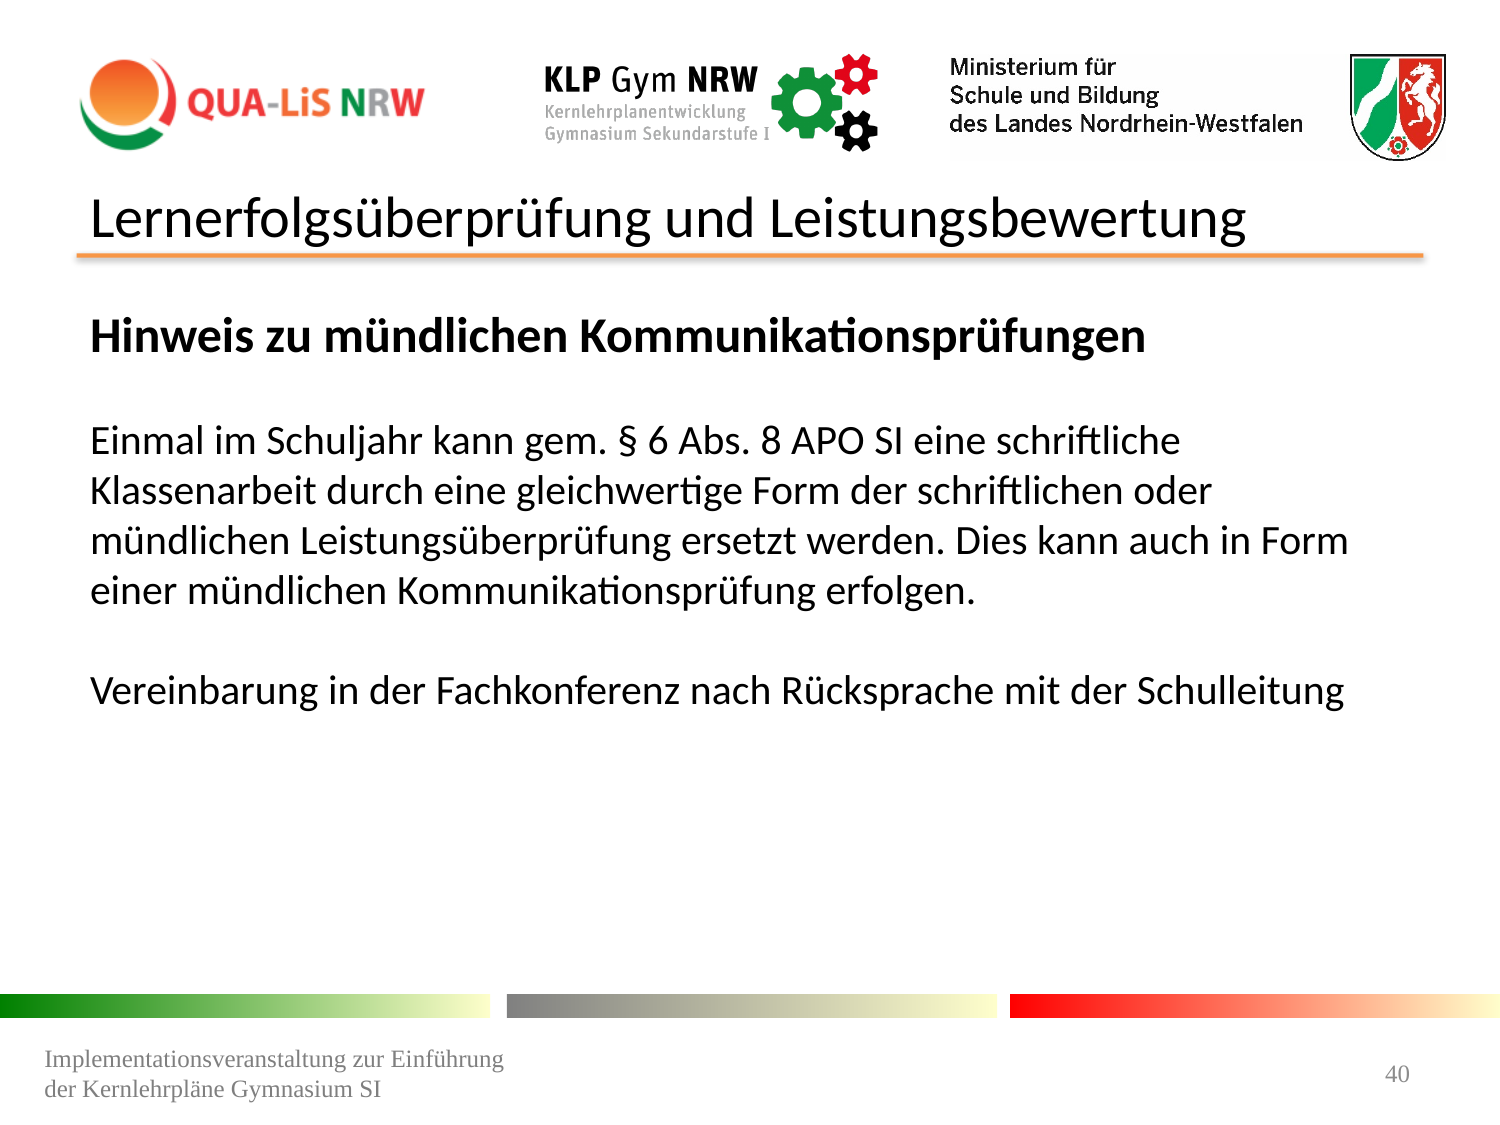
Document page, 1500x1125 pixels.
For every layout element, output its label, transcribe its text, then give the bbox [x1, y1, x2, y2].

picture [77, 52, 431, 154]
picture [501, 28, 908, 183]
list Hinweis zu mündlichen Kommunikationsprüfungen Einmal im Schuljahr kann gem. § 6 Abs. 8 APO SI eine schriftliche Klassenarbeit durch eine gleichwertige Form der schriftlichen oder mündlichen Leistungsüberprüfung ersetzt werden. Dies kann auch in Form einer mündlichen Kommunikationsprüfung erfolgen. Vereinbarung in der Fachkonferenz nach Rücksprache mit der Schulleitung [74, 294, 1426, 985]
slide_number 40 [1328, 1042, 1426, 1103]
slide_number Implementationsveranstaltung zur Einführung der Kernlehrpläne Gymnasium SI [29, 1042, 526, 1103]
title Lernerfolgsüberprüfung und Leistungsbewertung [74, 184, 1426, 244]
picture [950, 54, 1446, 161]
